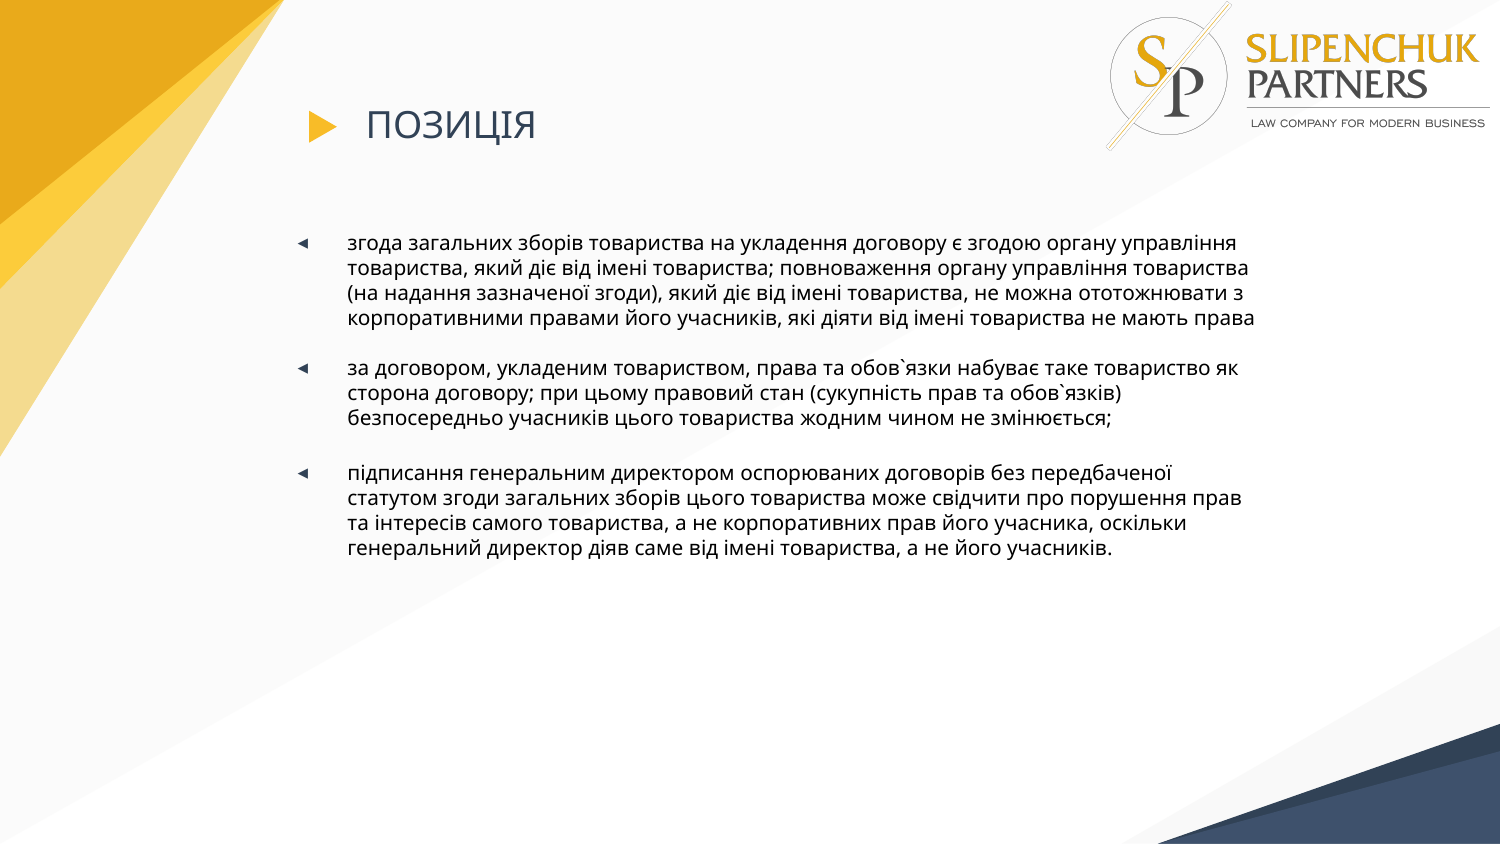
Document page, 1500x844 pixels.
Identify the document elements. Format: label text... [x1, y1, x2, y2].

title ПОЗИЦІЯ [350, 78, 1103, 161]
picture [1104, 0, 1492, 153]
title згода загальних зборів товариства на укладення договору є згодою органу управління товариства, який діє від імені товариства; повноваження органу управління товариства (на надання зазначеної згоди), який діє від імені товариства, не можна ототожнювати з корпоративними правами його учасників, які діяти від імені товариства не мають права за договором, укладеним товариством, права та обов`язки набуває таке товариство як сторона договору; при цьому правовий стан (сукупність прав та обов`язків) безпосередньо учасників цього товариства жодним чином не змінюється; підписання генеральним директором оспорюваних договорів без передбаченої статутом згоди загальних зборів цього товариства може свідчити про порушення прав та інтересів самого товариства, а не корпоративних прав його учасника, оскільки генеральний директор діяв саме від імені товариства, а не його учасників. [257, 214, 1276, 724]
